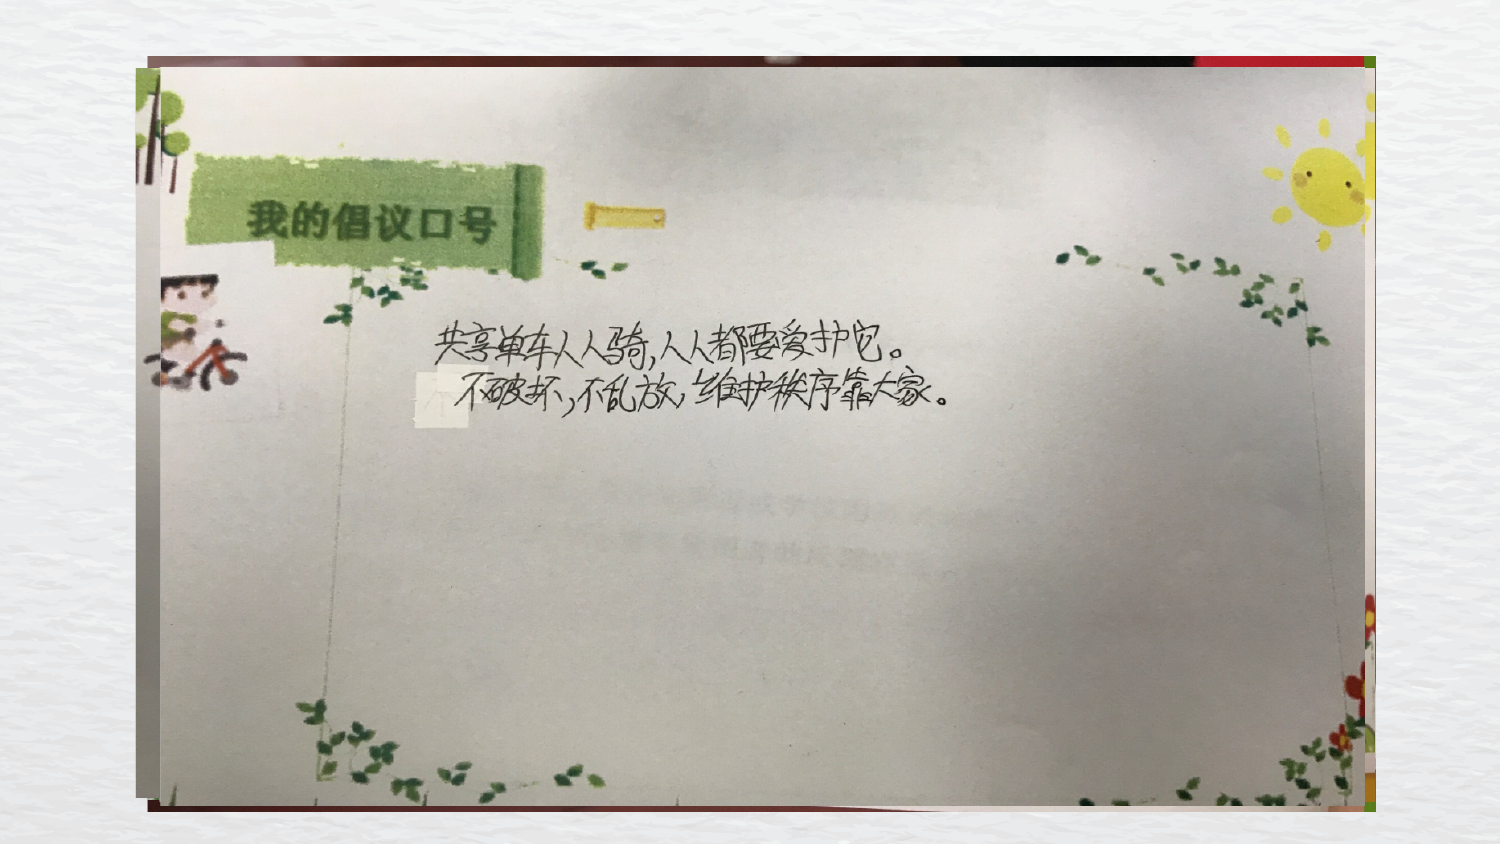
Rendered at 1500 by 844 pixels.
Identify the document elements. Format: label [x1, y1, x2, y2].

picture [137, 0, 1375, 844]
